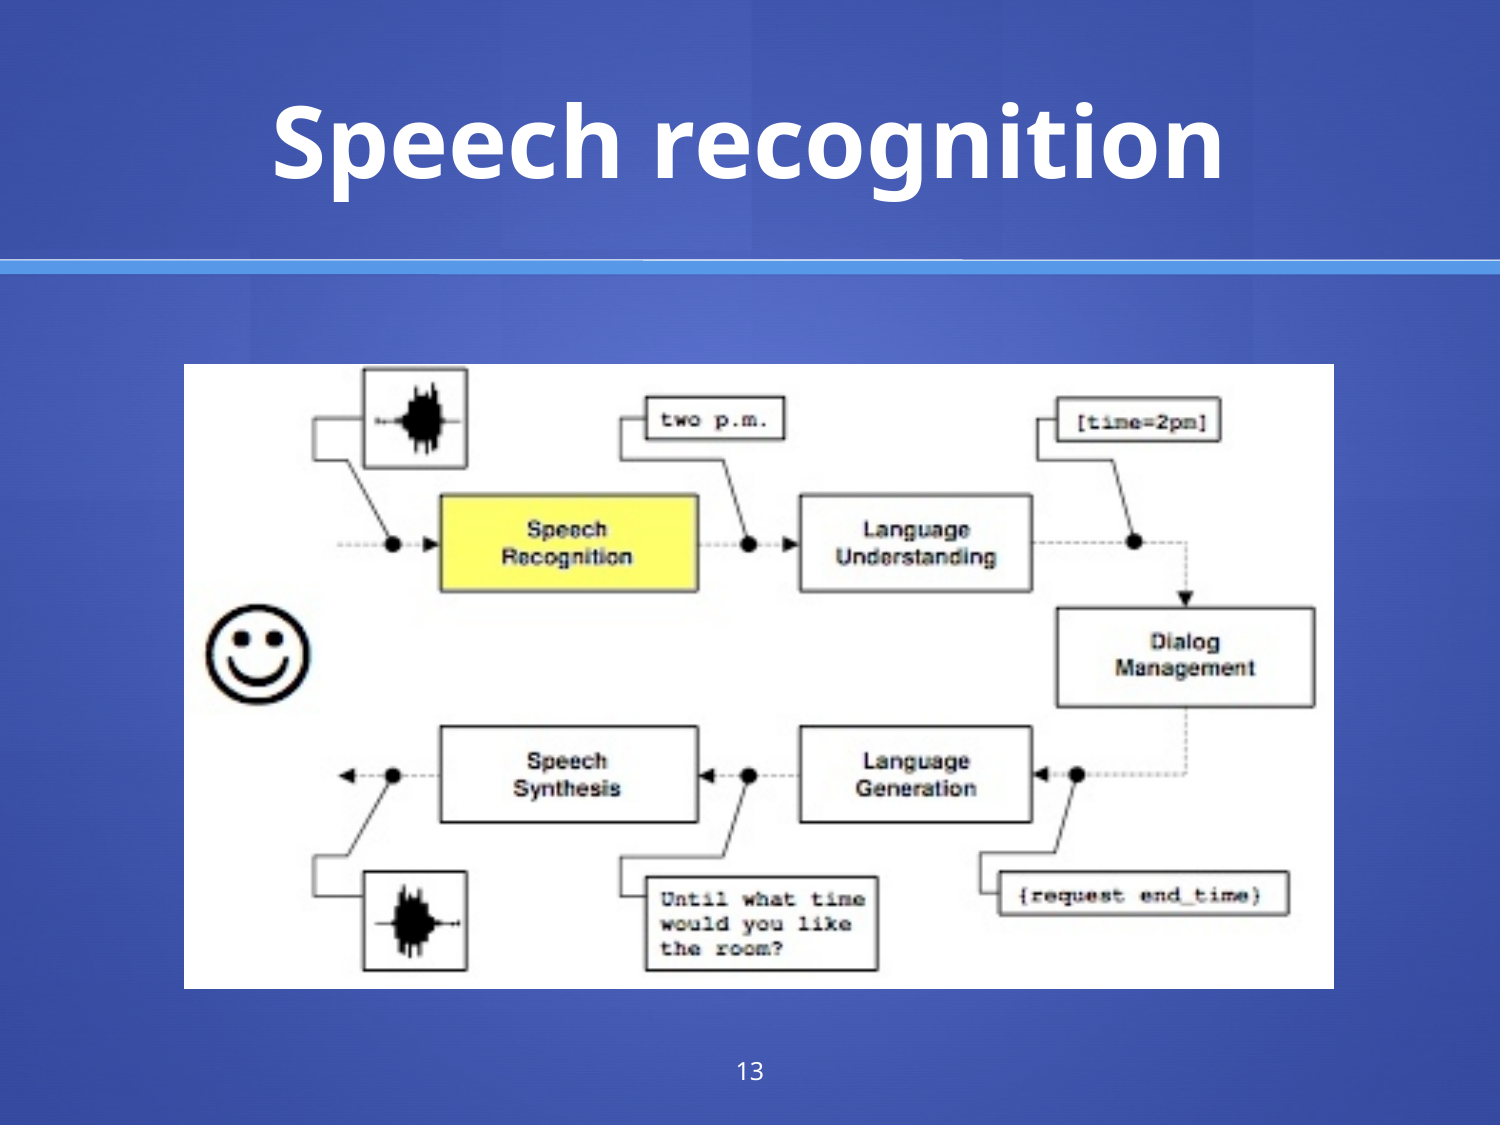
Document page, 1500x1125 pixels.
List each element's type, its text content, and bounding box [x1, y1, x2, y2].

title Speech recognition [75, 45, 1425, 233]
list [82, 363, 1436, 990]
slide_number 13 [699, 1042, 800, 1103]
